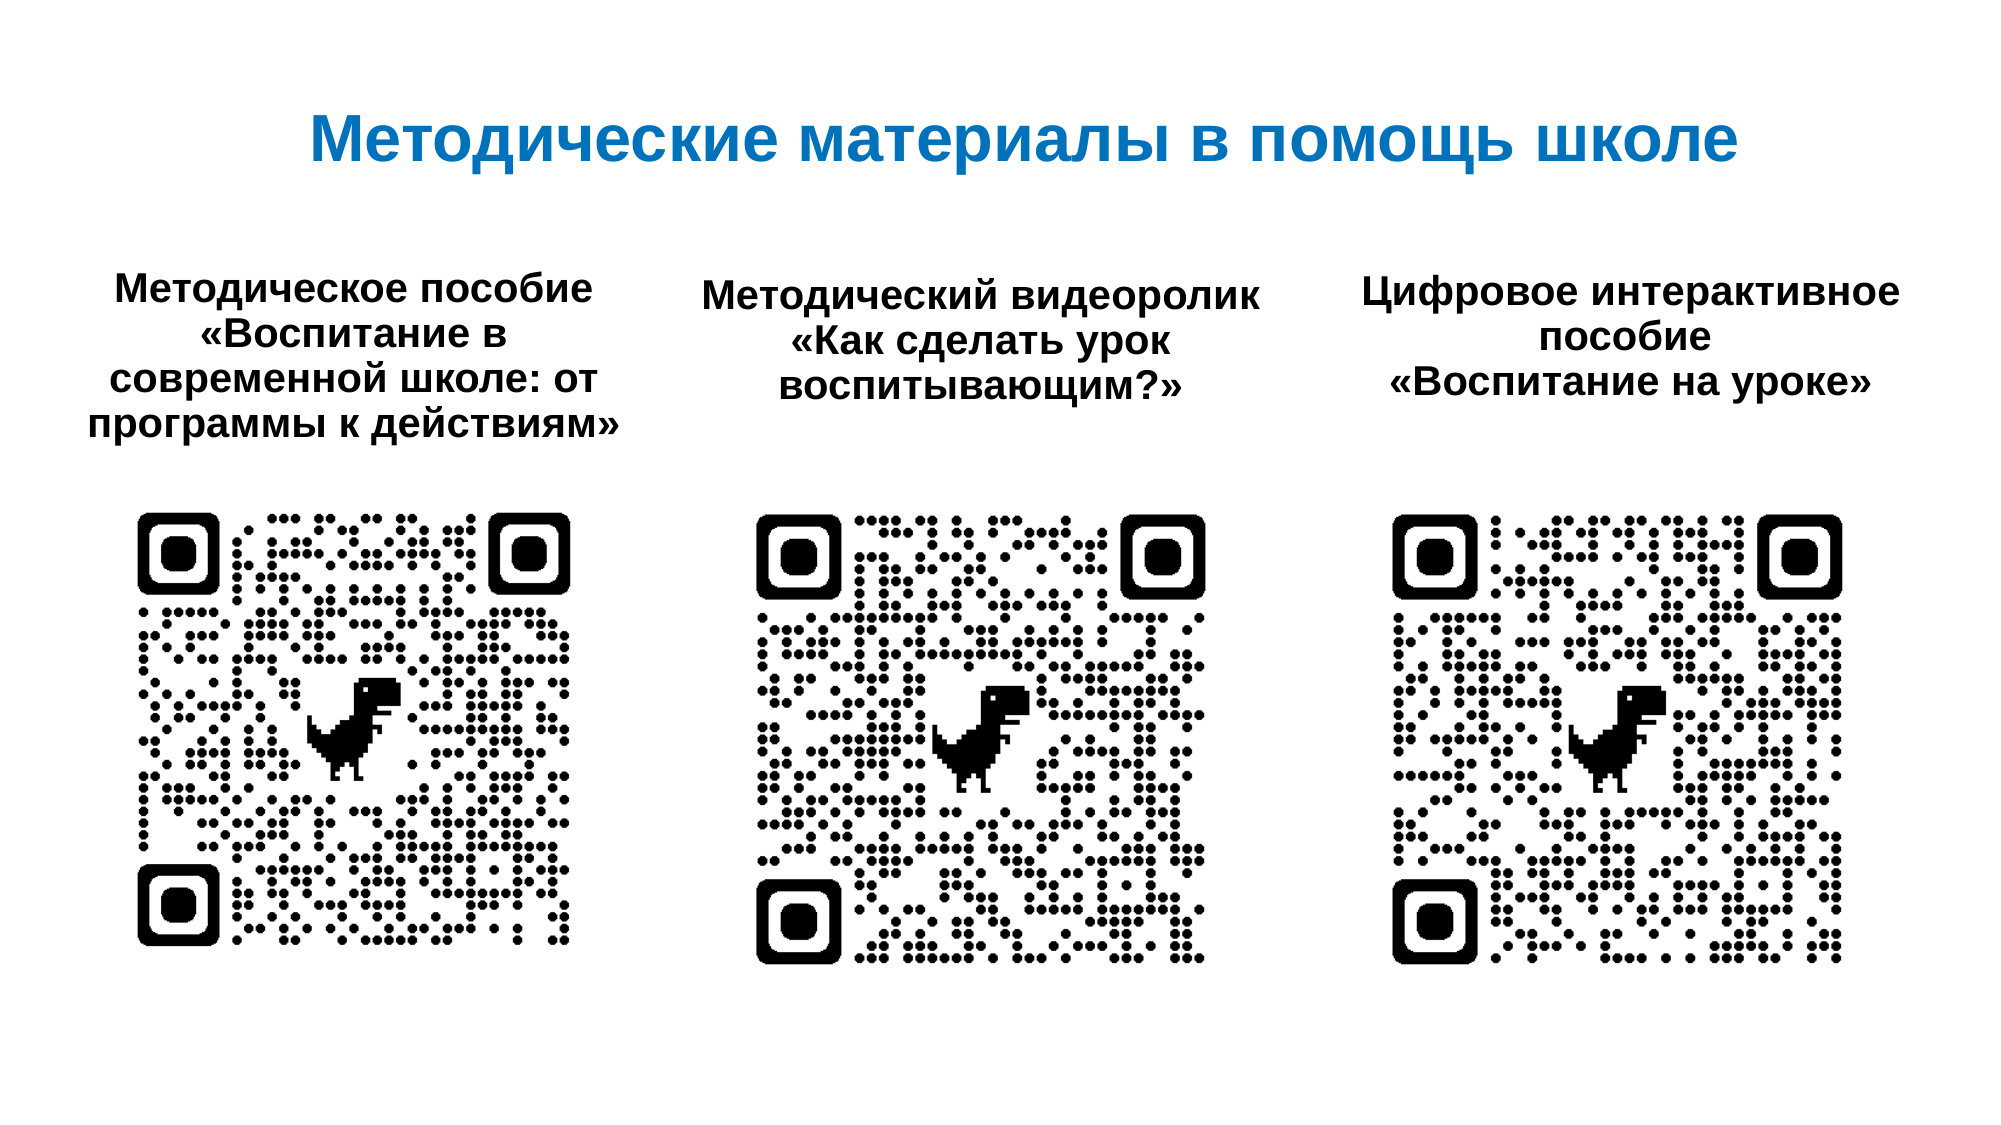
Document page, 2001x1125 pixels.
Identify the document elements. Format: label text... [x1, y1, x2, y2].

picture [707, 466, 1254, 1013]
text_box Цифровое интерактивное пособие «Воспитание на уроке» [1332, 261, 1930, 431]
picture [1344, 466, 1891, 1013]
picture [91, 466, 617, 993]
text_box Методические материалы в помощь школе [201, 96, 1849, 208]
text_box Методический видеоролик «Как сделать урок воспитывающим?» [682, 265, 1280, 435]
text_box Методическое пособие «Воспитание в современной школе: от программы к действиям» [55, 258, 653, 467]
